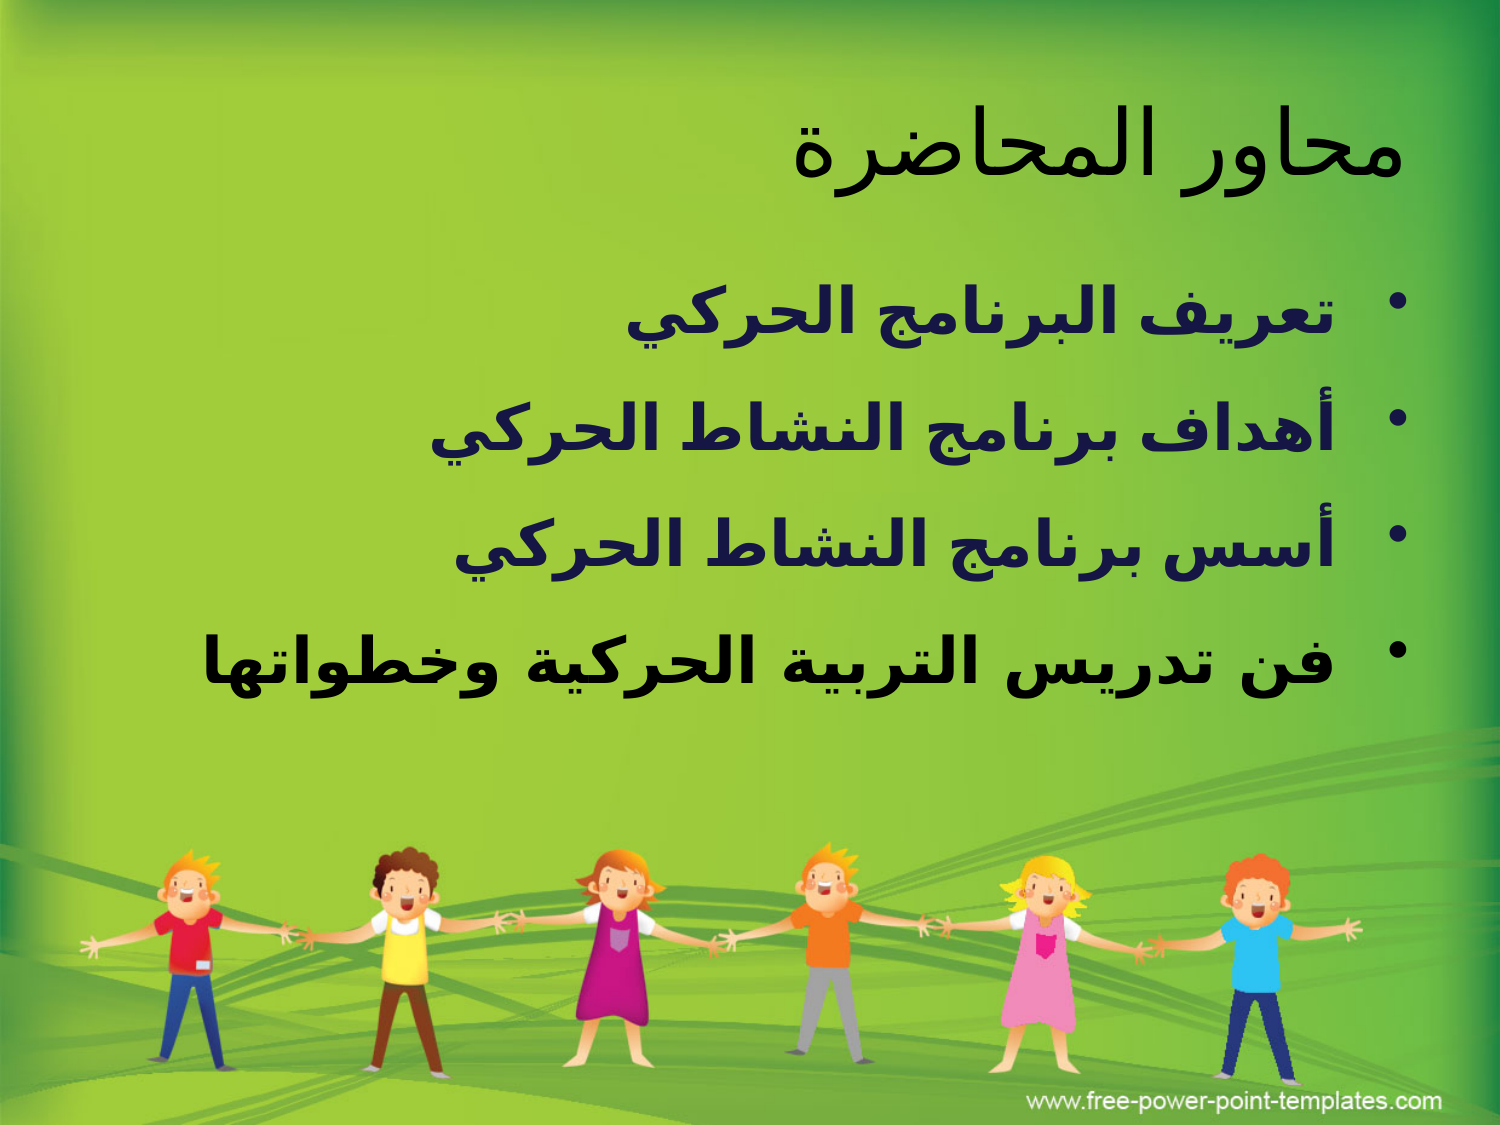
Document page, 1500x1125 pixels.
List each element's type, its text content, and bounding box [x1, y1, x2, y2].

list تعريف البرنامج الحركي أهداف برنامج النشاط الحركي أسس برنامج النشاط الحركي فن تدريس التربية الحركية وخطواتها [75, 262, 1425, 1005]
picture [0, 0, 1500, 1125]
title محاور المحاضرة [75, 45, 1425, 233]
